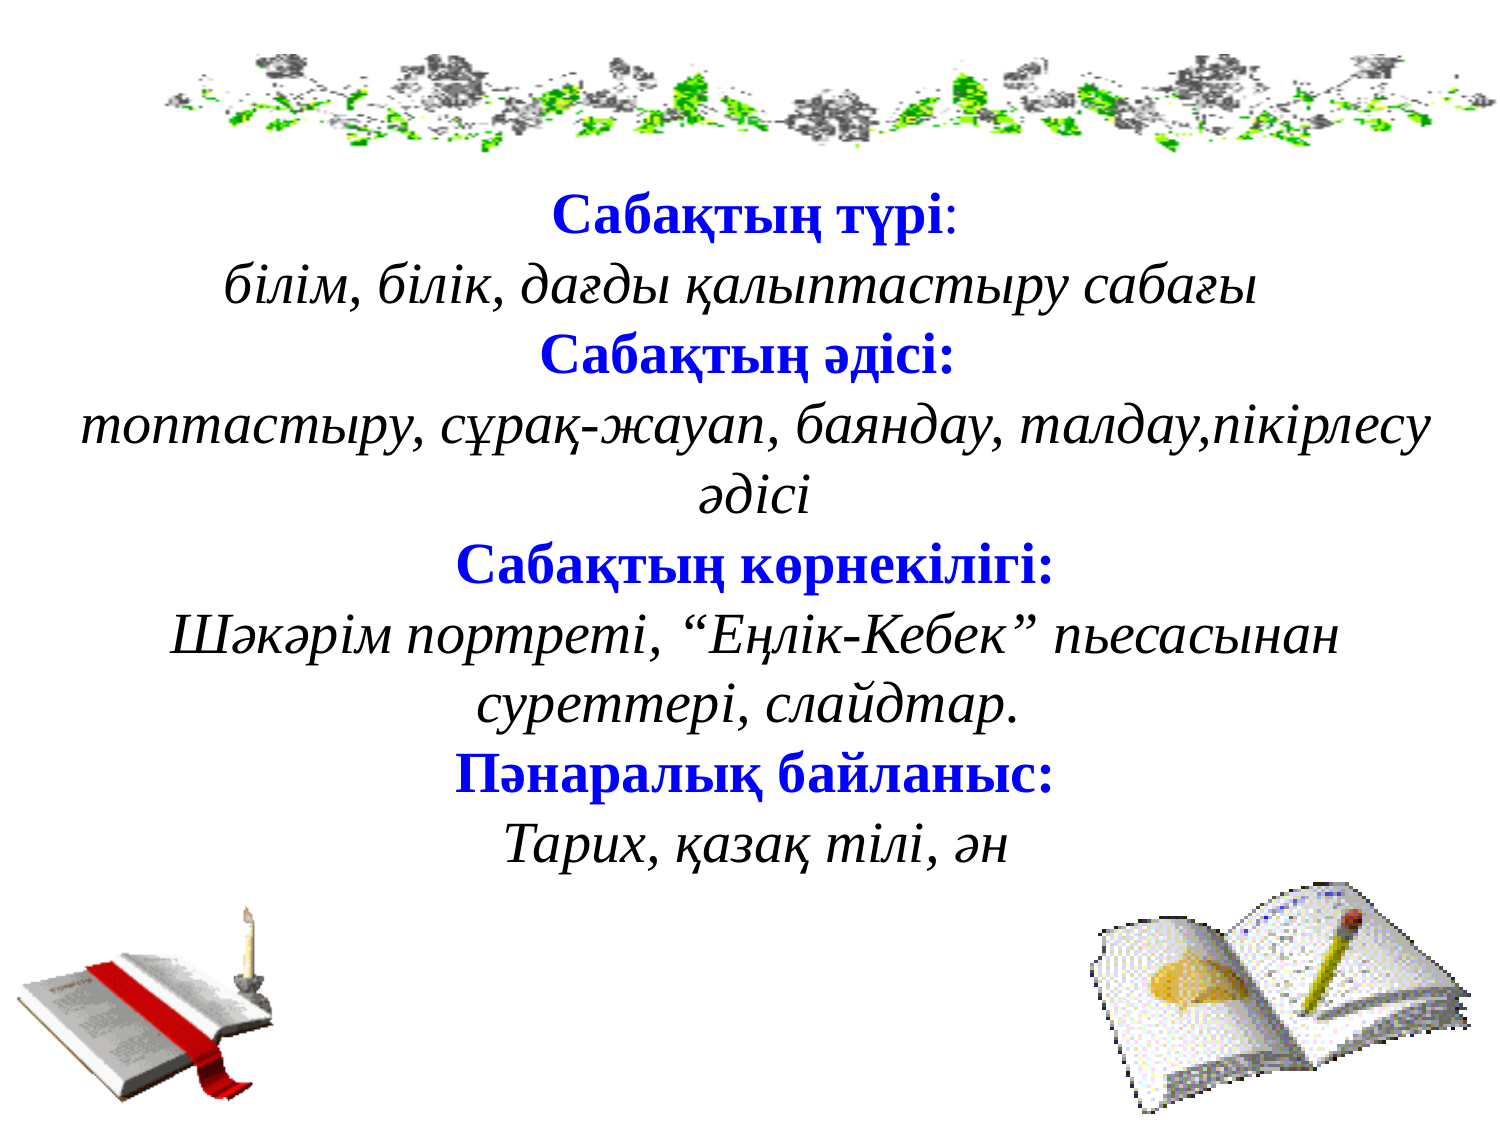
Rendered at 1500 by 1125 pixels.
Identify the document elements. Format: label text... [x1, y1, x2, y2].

text_box Сабақтың түрі: білім, білік, дағды қалыптастыру сабағы Сабақтың әдісі: топтастыру, сұрақ-жауап, баяндау, талдау,пікірлесу әдісі Сабақтың көрнекілігі: Шәкәрім портреті, “Еңлік-Кебек” пьесасынан суреттері, слайдтар. Пәнаралық байланыс: Тарих, қазақ тілі, ән [64, 167, 1447, 952]
picture [0, 835, 290, 1125]
picture [153, 54, 1500, 160]
picture [1074, 856, 1500, 1125]
